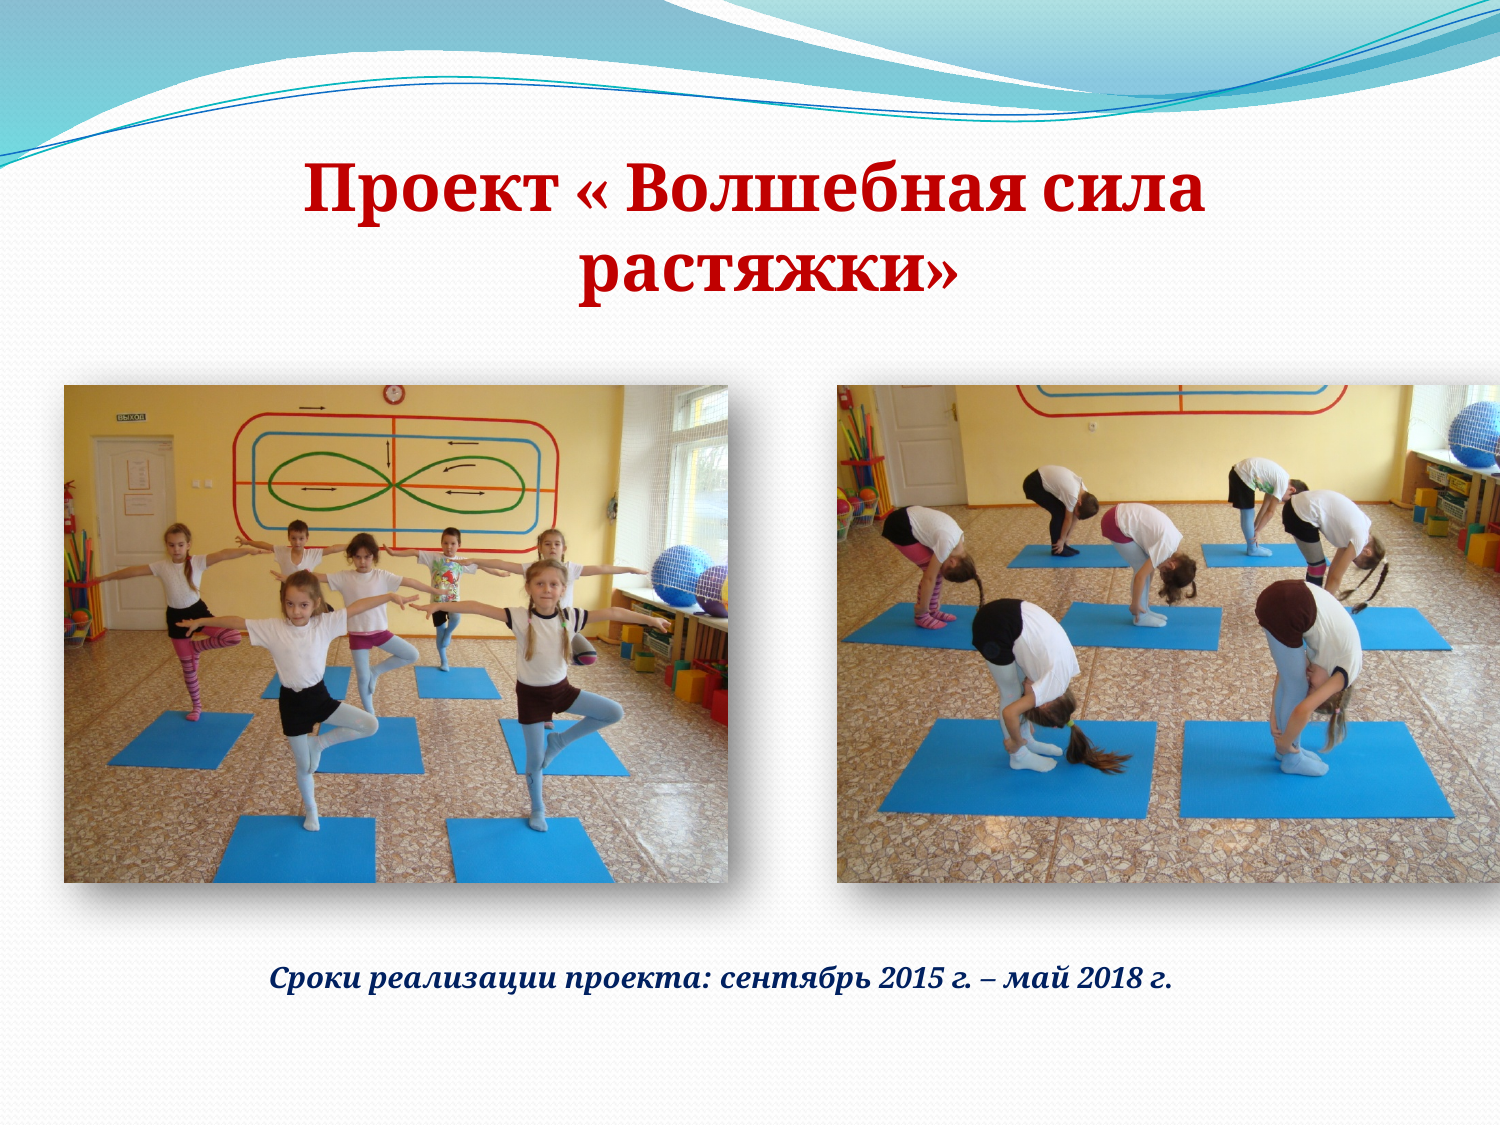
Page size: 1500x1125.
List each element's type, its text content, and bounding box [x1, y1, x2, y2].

text_box Сроки реализации проекта: сентябрь 2015 г. – май 2018 г. [253, 952, 1270, 1002]
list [837, 385, 1500, 883]
picture [64, 385, 728, 883]
list Проект « Волшебная сила растяжки» [112, 137, 1383, 291]
